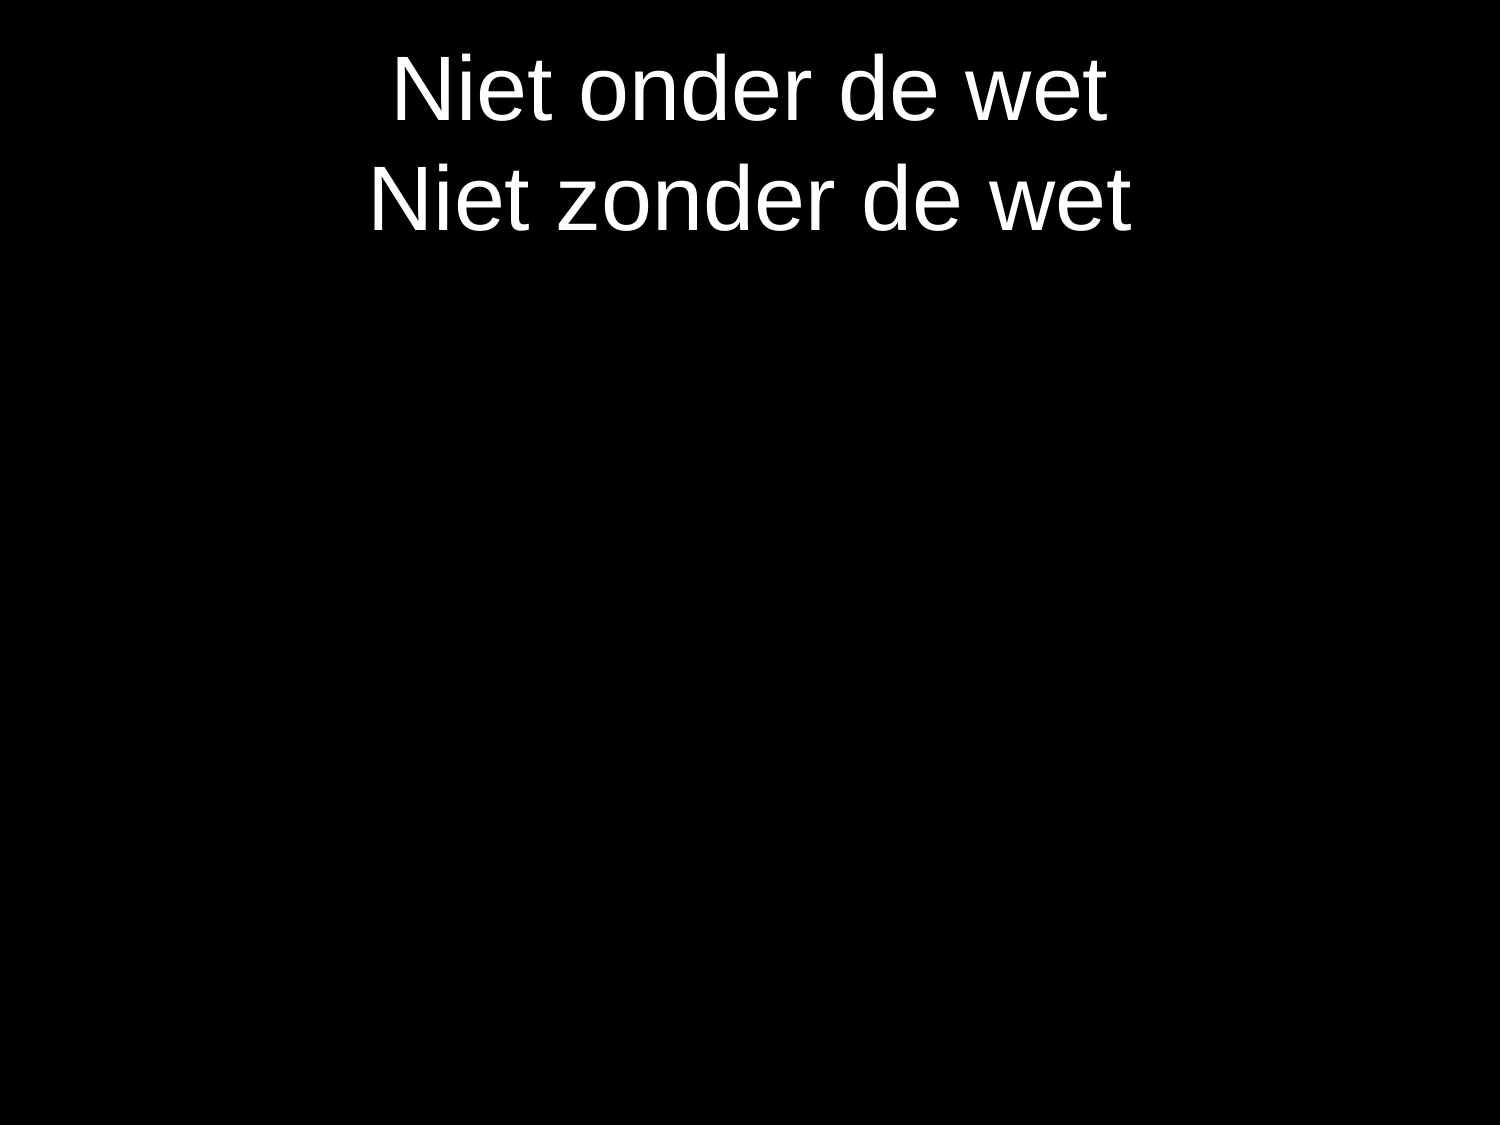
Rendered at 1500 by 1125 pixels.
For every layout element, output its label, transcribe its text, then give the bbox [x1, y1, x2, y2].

title Niet onder de wet Niet zonder de wet [75, 45, 1425, 233]
